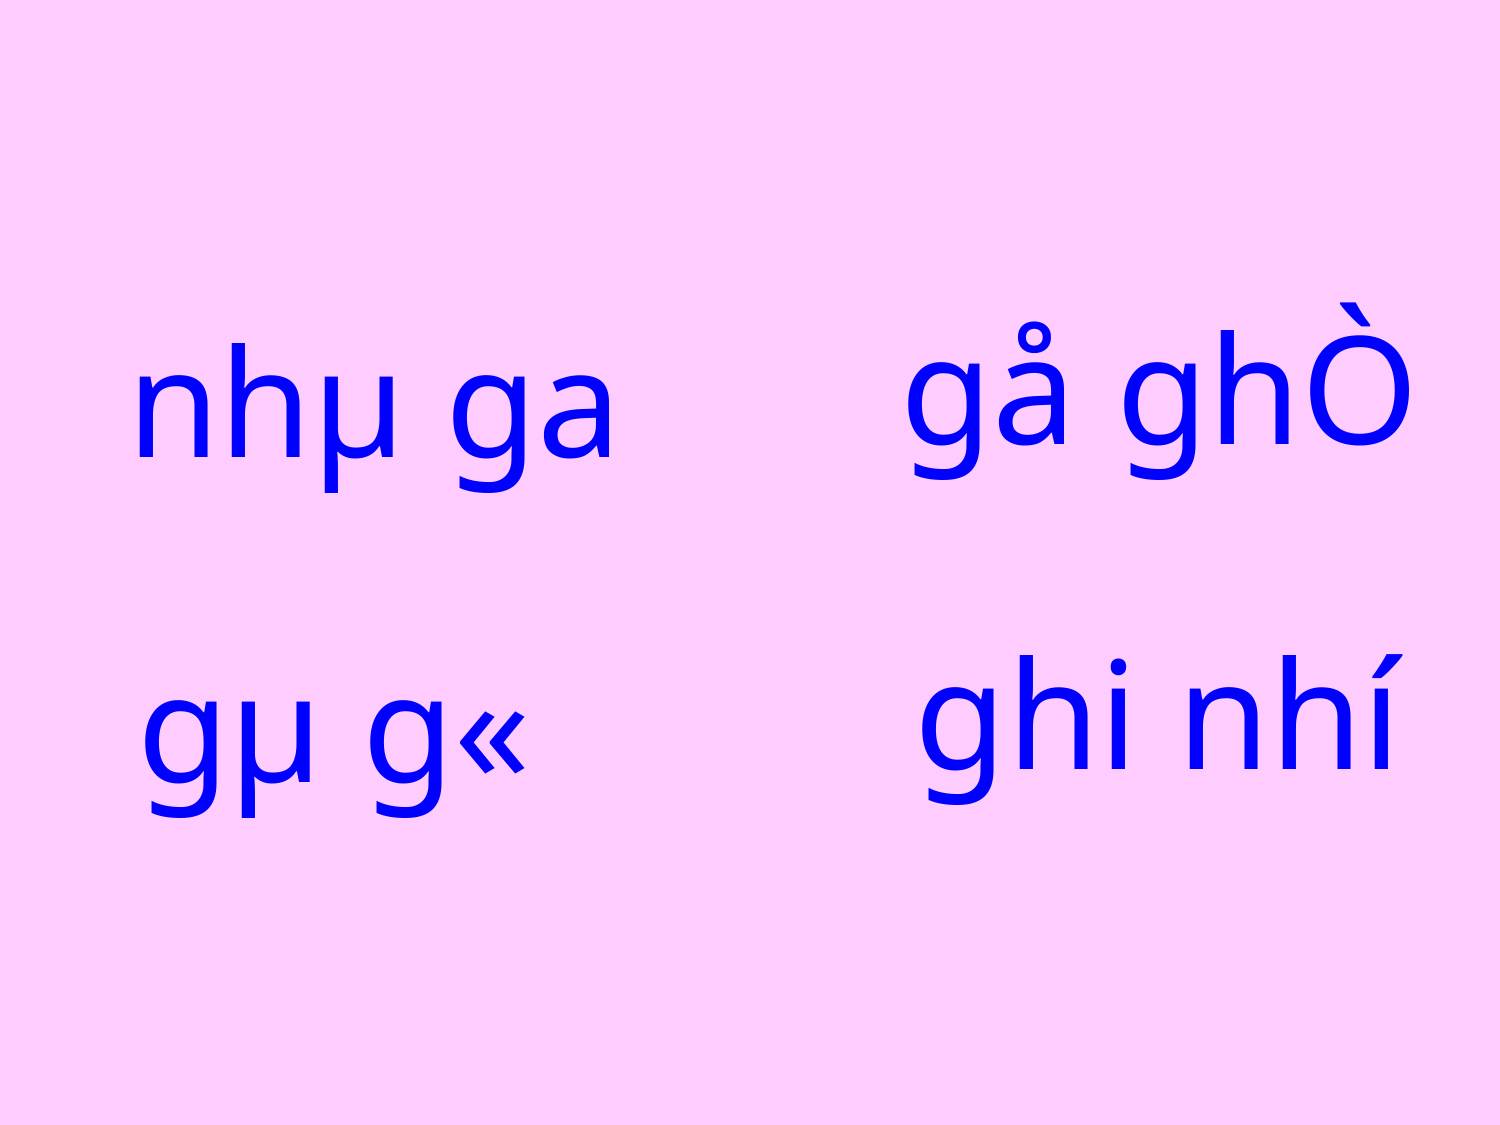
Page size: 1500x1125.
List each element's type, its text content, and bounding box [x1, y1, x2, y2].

text_box ghi nhí [899, 612, 1500, 808]
text_box gå ghÒ [875, 287, 1450, 483]
text_box gµ g« [112, 624, 763, 820]
text_box nhµ ga [112, 299, 763, 495]
